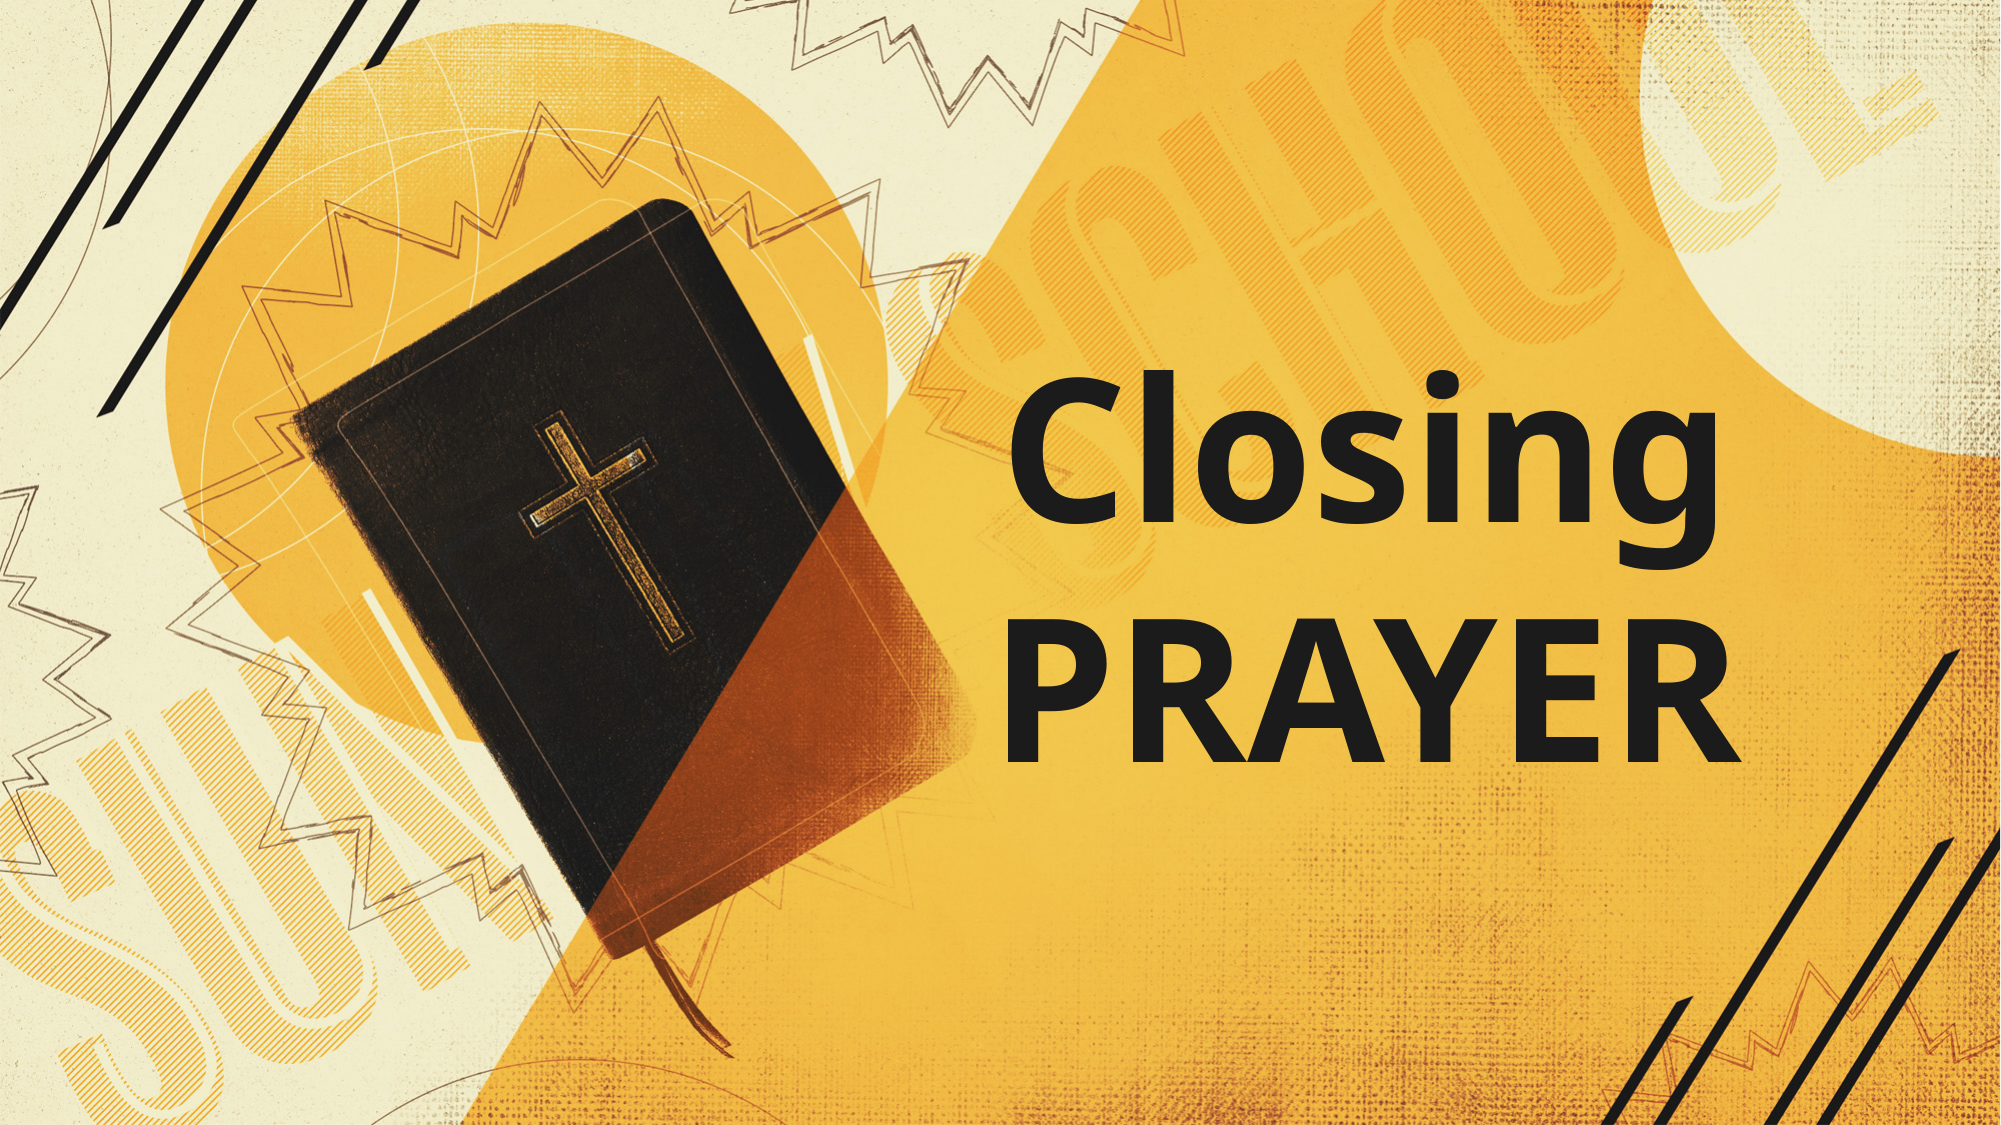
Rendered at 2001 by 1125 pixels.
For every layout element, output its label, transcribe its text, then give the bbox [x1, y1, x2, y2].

title Closing PRAYER [879, 305, 1854, 820]
picture [0, 0, 2001, 1125]
